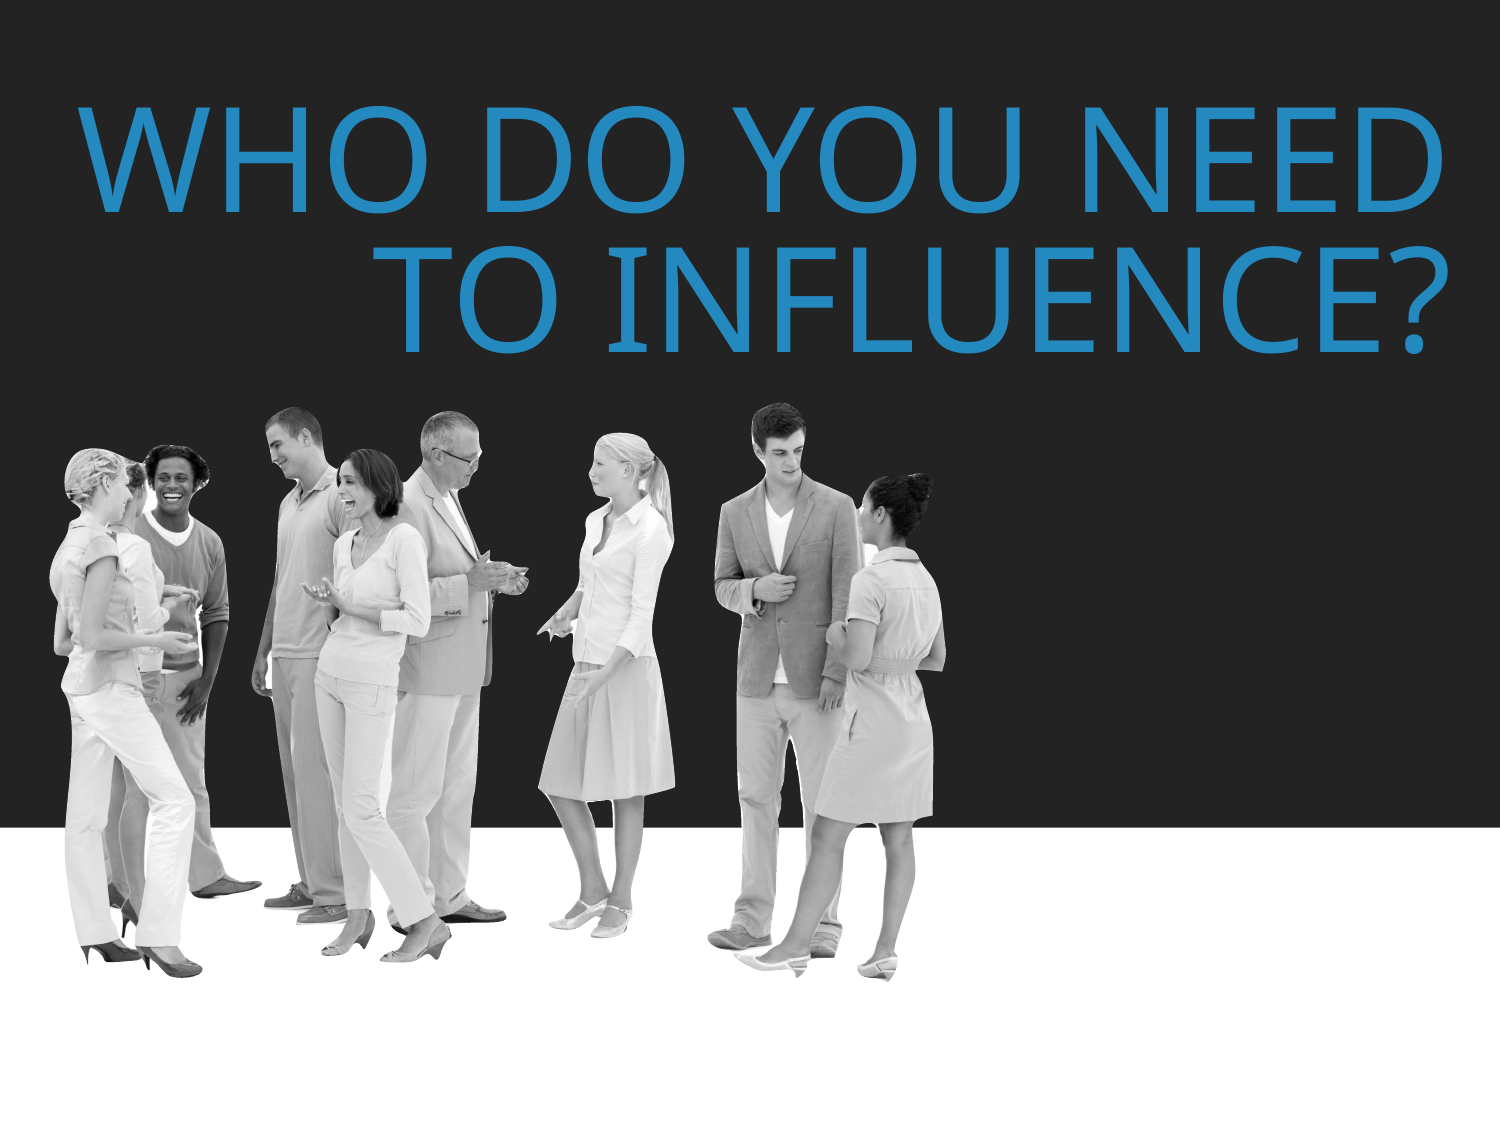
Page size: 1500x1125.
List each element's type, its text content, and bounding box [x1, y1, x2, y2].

text_box [0, 827, 1500, 1125]
picture [49, 402, 947, 983]
text_box who do you need to influence? [39, 92, 1461, 524]
